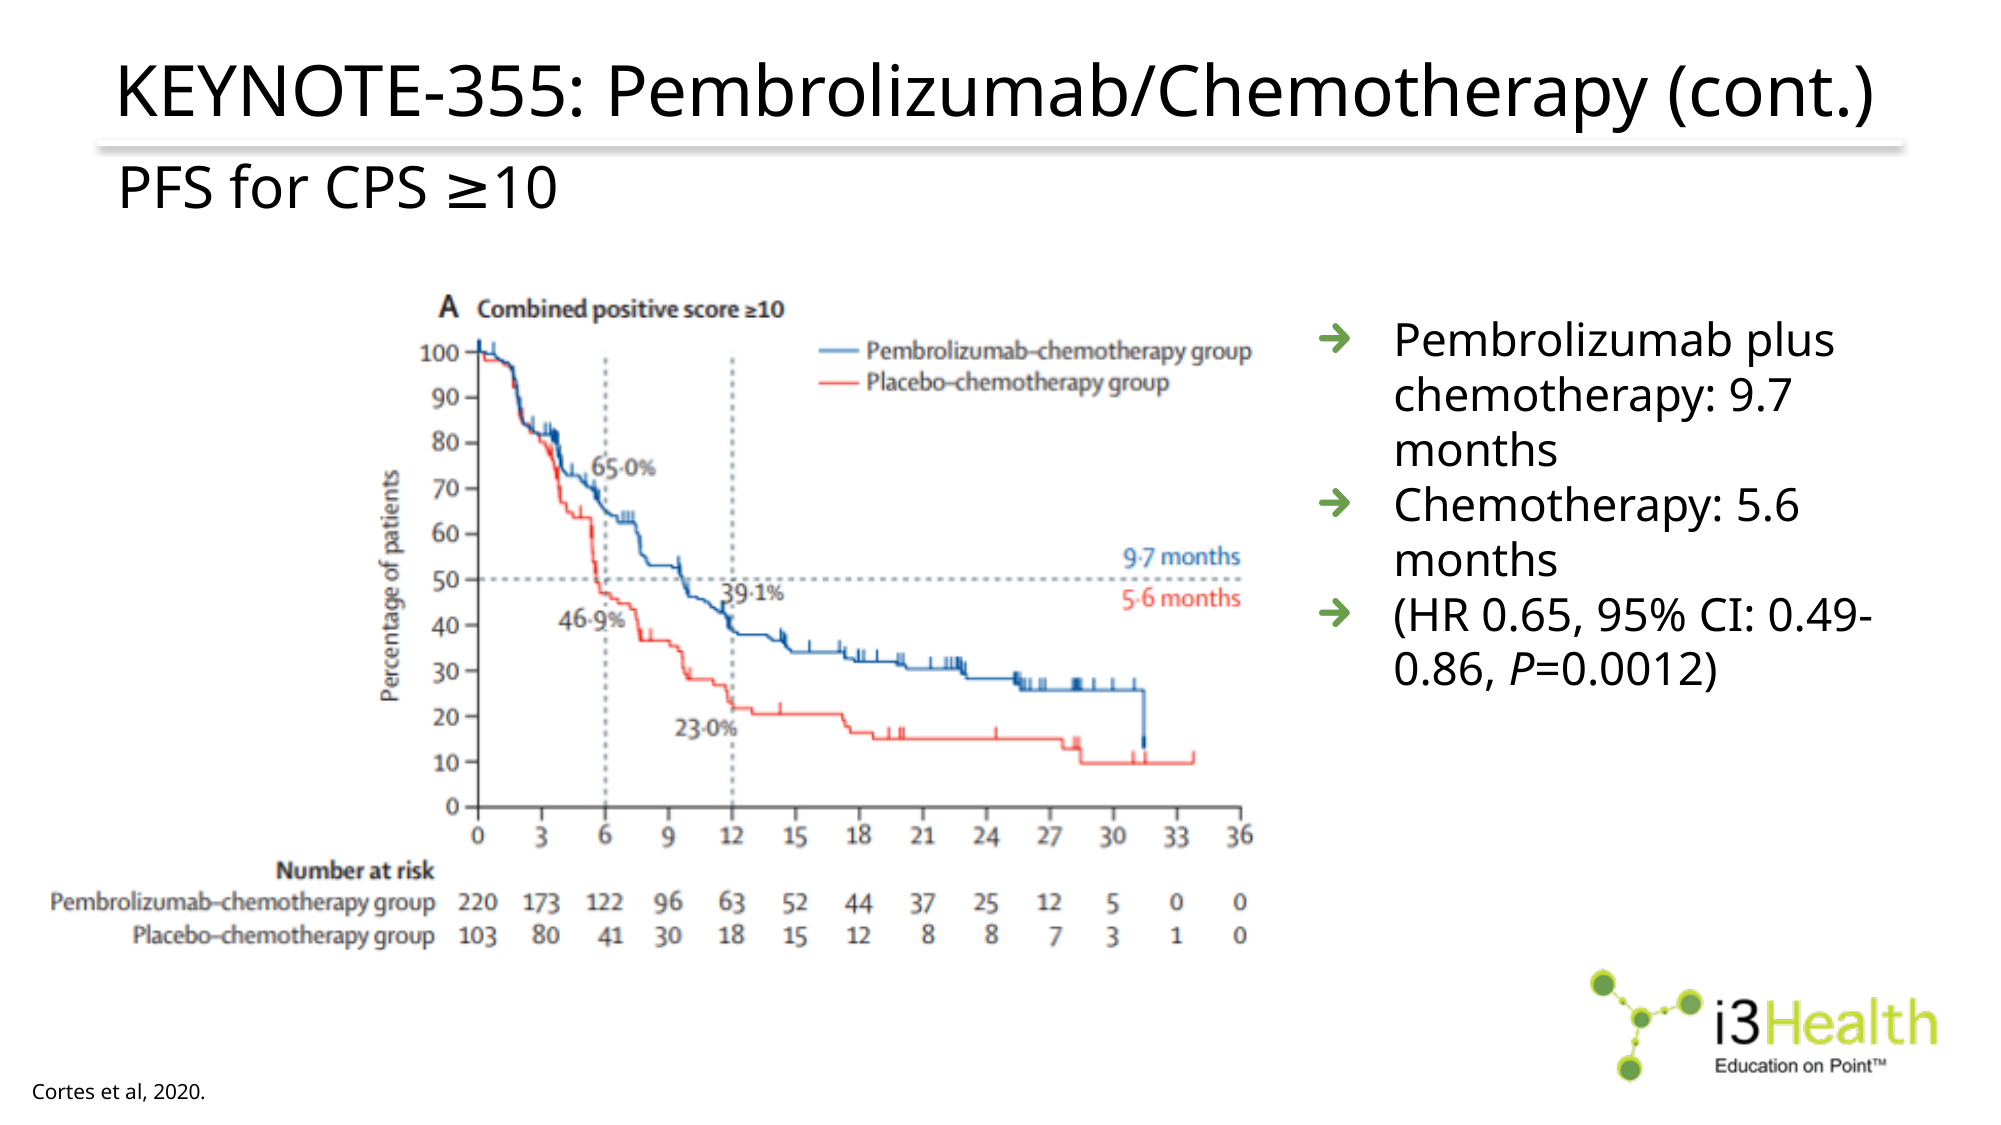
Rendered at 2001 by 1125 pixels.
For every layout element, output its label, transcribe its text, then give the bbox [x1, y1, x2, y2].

list Pembrolizumab plus chemotherapy: 9.7 months Chemotherapy: 5.6 months (HR 0.65, 95% CI: 0.49-0.86, P=0.0012) [1303, 303, 1935, 1021]
picture [1318, 486, 1351, 519]
list Cortes et al, 2020. [31, 1078, 212, 1104]
picture [1318, 596, 1351, 629]
title KEYNOTE-355: Pembrolizumab/Chemotherapy (cont.) [99, 37, 1968, 139]
list PFS for CPS ≥10 [102, 142, 1903, 222]
picture [1575, 952, 1956, 1109]
picture [31, 249, 1272, 968]
picture [1318, 321, 1351, 355]
